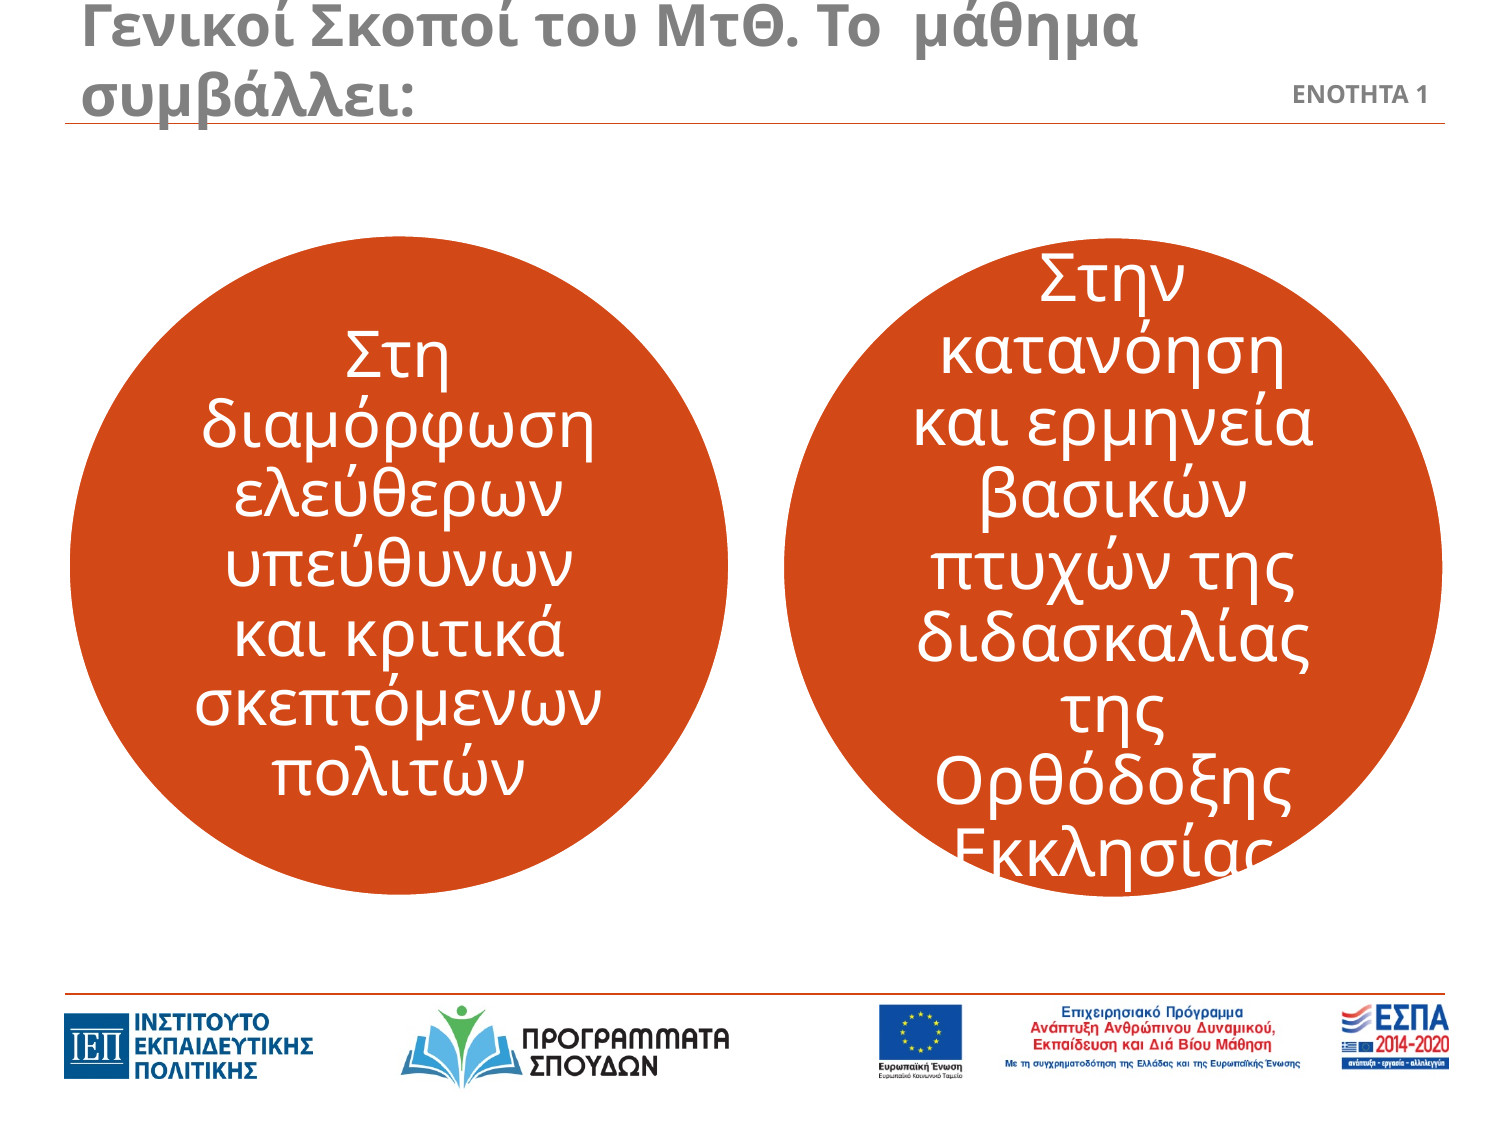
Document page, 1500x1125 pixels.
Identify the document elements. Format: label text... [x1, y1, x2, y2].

picture [64, 1013, 313, 1079]
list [781, 196, 1445, 939]
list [67, 196, 731, 939]
picture [385, 995, 743, 1099]
title Γενικοί Σκοποί του ΜτΘ. Το μάθημα συμβάλλει: [65, 42, 802, 145]
text_box ΕΝΟΤΗΤΑ 1 [802, 42, 1445, 145]
picture [879, 1000, 1449, 1079]
